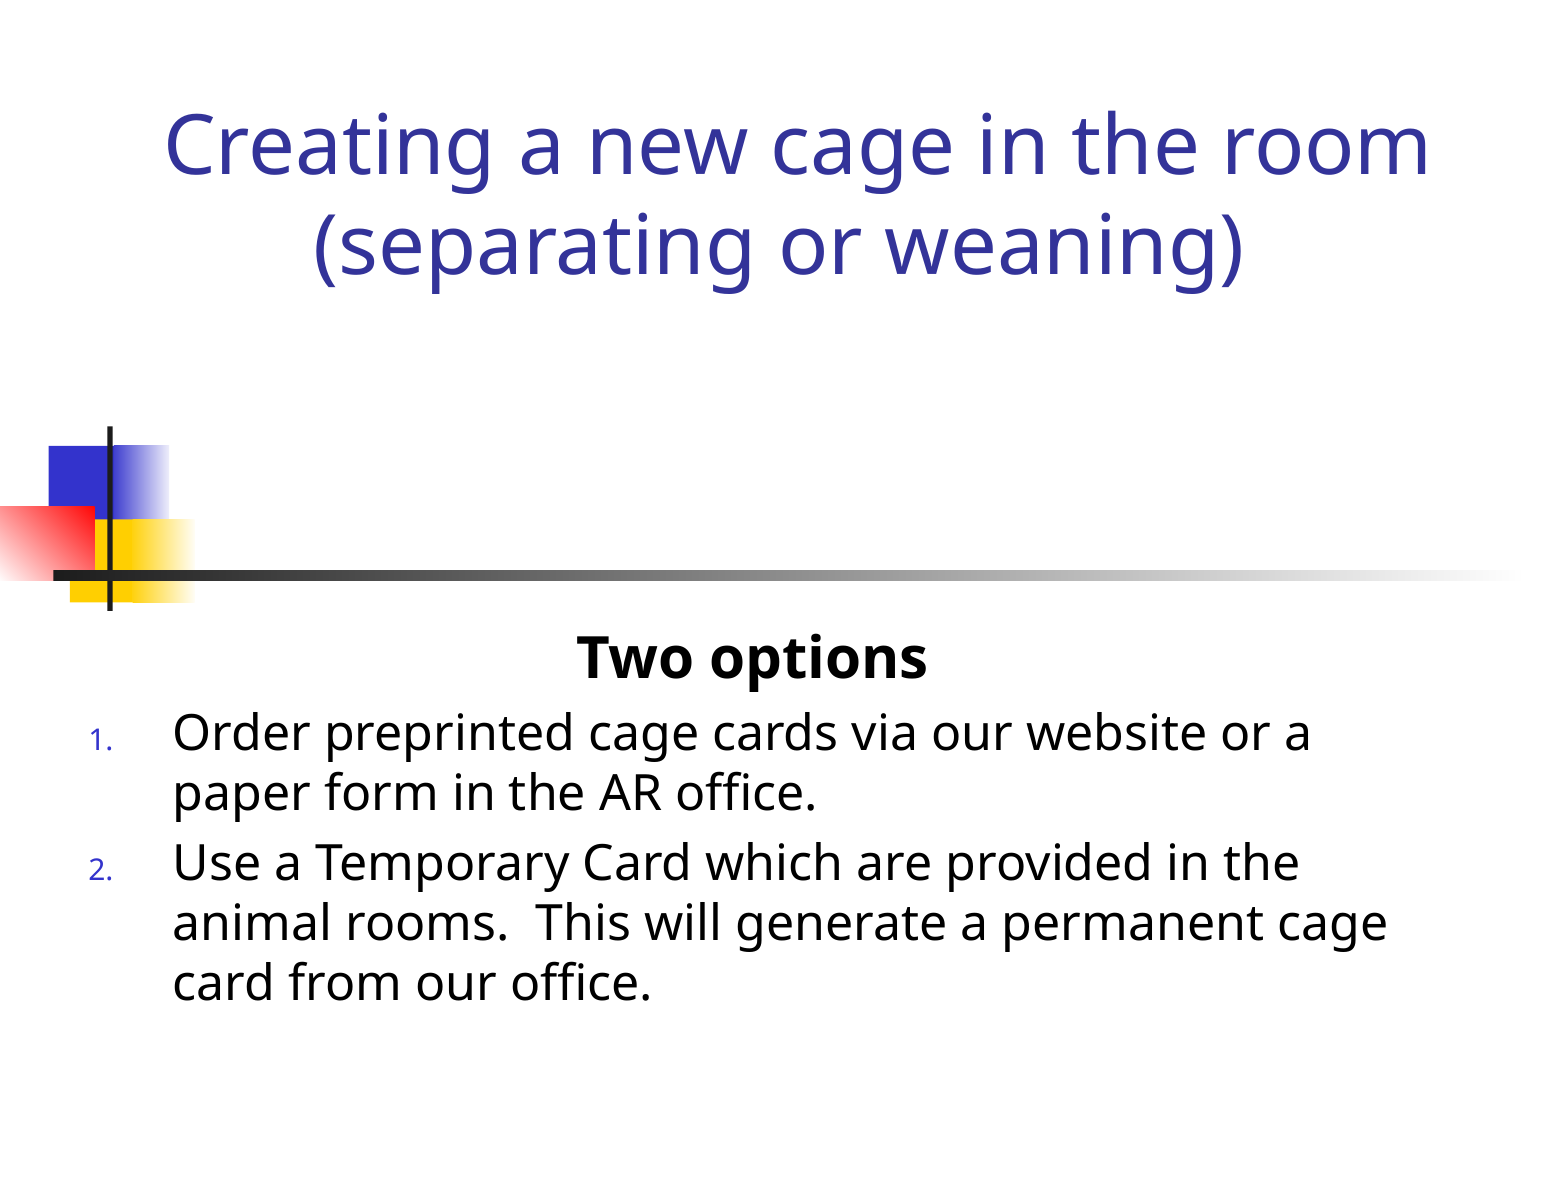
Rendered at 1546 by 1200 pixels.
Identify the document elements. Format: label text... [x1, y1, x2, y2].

subtitle Two options Order preprinted cage cards via our website or a paper form in the AR office. Use a Temporary Card which are provided in the animal rooms. This will generate a permanent cage card from our office. [72, 612, 1448, 1175]
title Creating a new cage in the room (separating or weaning) [147, 50, 1461, 300]
